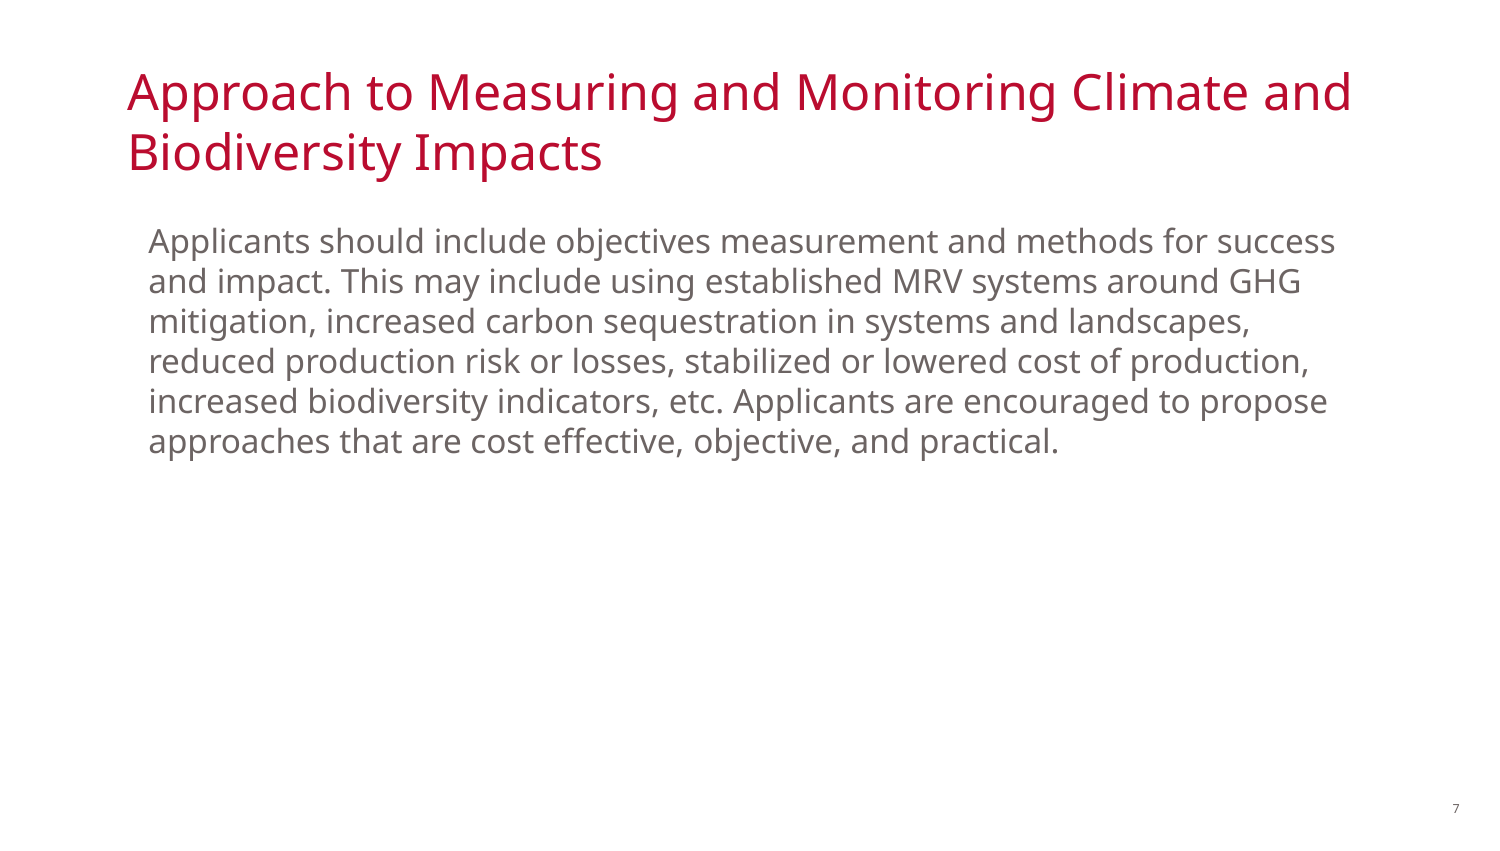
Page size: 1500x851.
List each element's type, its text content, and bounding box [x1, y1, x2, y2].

title Approach to Measuring and Monitoring Climate and Biodiversity Impacts [112, 51, 1388, 188]
list Applicants should include objectives measurement and methods for success and impact. This may include using established MRV systems around GHG mitigation, increased carbon sequestration in systems and landscapes, reduced production risk or losses, stabilized or lowered cost of production, increased biodiversity indicators, etc. Applicants are encouraged to propose approaches that are cost effective, objective, and practical. [112, 212, 1388, 738]
slide_number 7 [1125, 794, 1475, 826]
